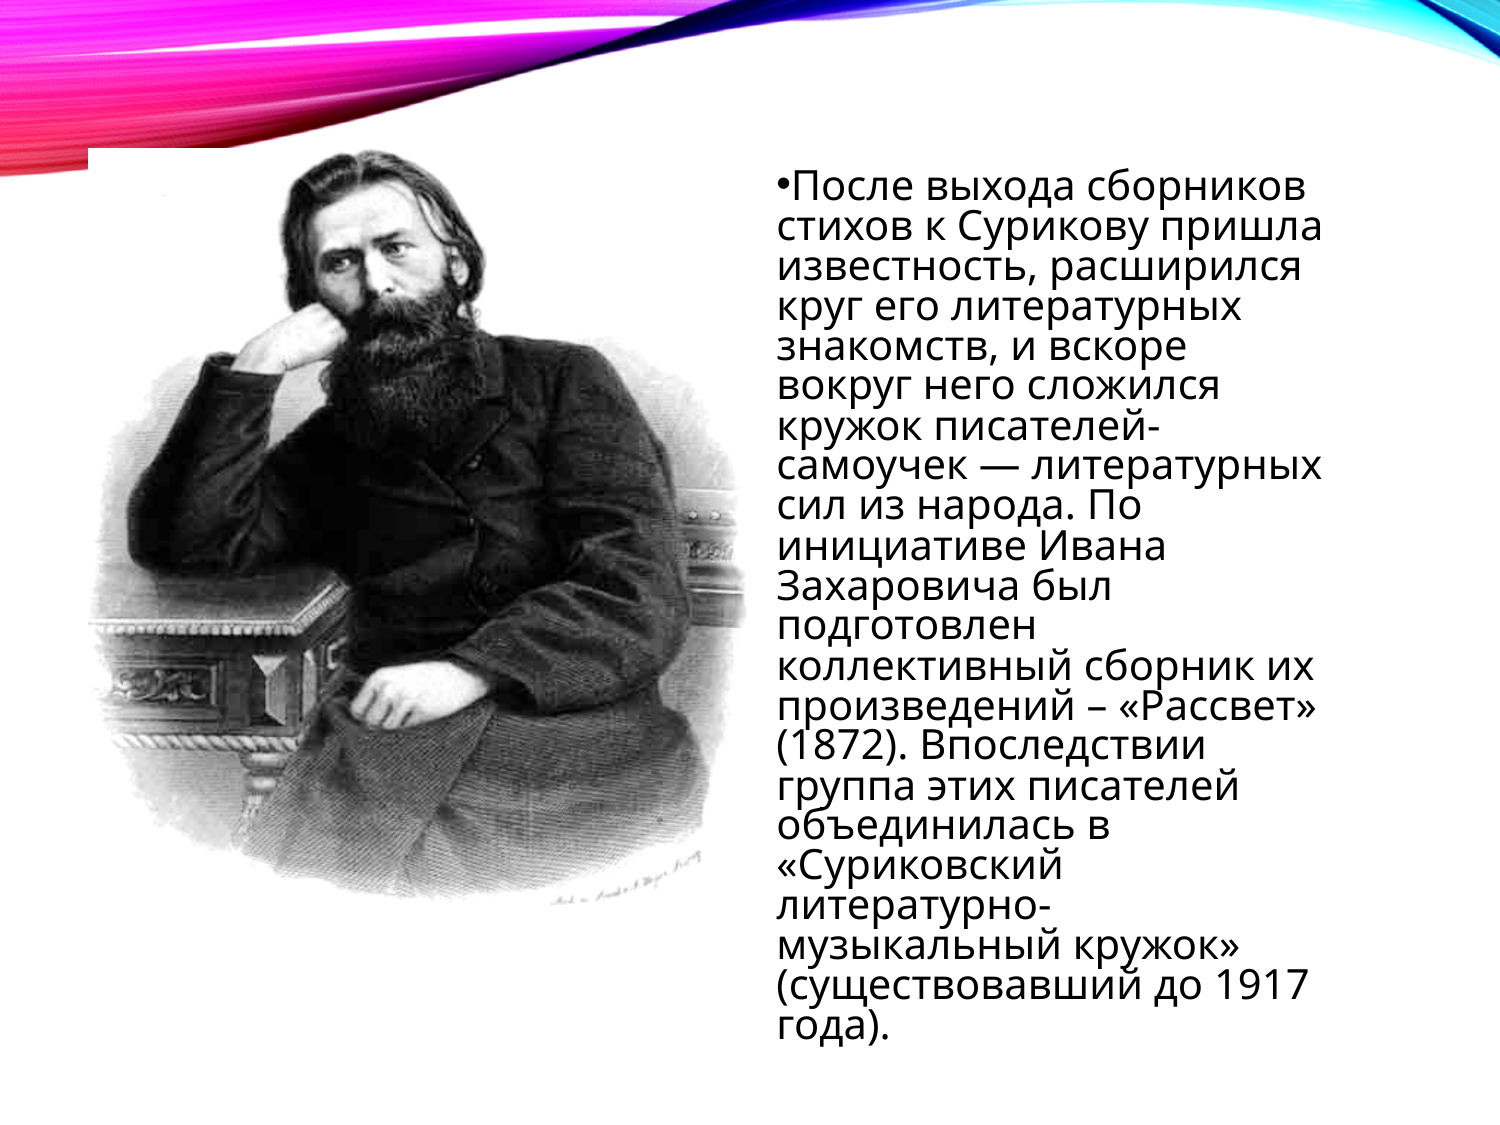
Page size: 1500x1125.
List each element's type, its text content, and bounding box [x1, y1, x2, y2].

picture [0, 0, 1500, 906]
text_box После выхода сборников стихов к Сурикову пришла известность, расширился круг его литературных знакомств, и вскоре вокруг него сложился кружок писателей-самоучек — литературных сил из народа. По инициативе Ивана Захаровича был подготовлен коллективный сборник их произведений – «Рассвет» (1872). Впоследствии группа этих писателей объединилась в «Суриковский литературно-музыкальный кружок» (существовавший до 1917 года). [761, 160, 1348, 1056]
